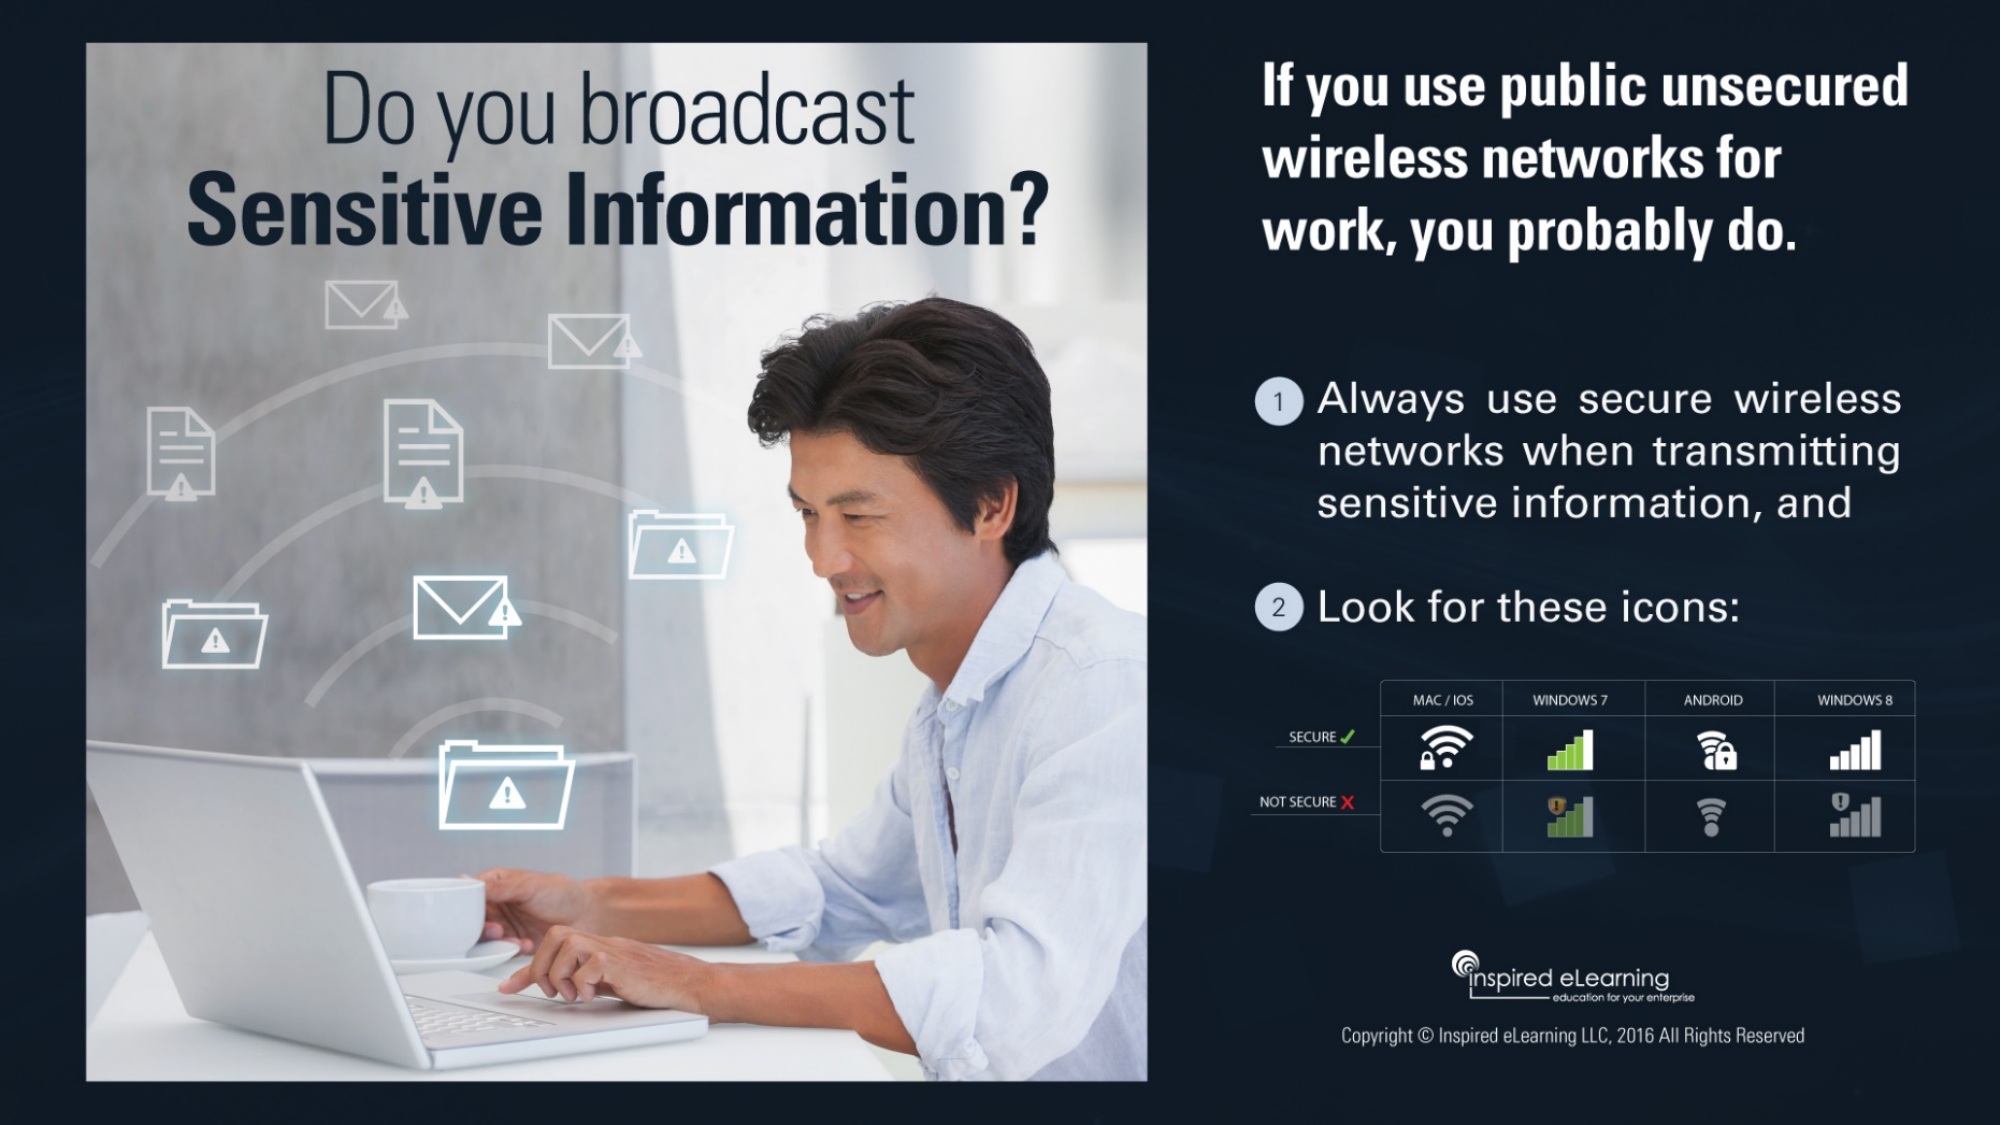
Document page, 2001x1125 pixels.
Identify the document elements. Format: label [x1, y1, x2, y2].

list [0, 0, 2000, 1125]
